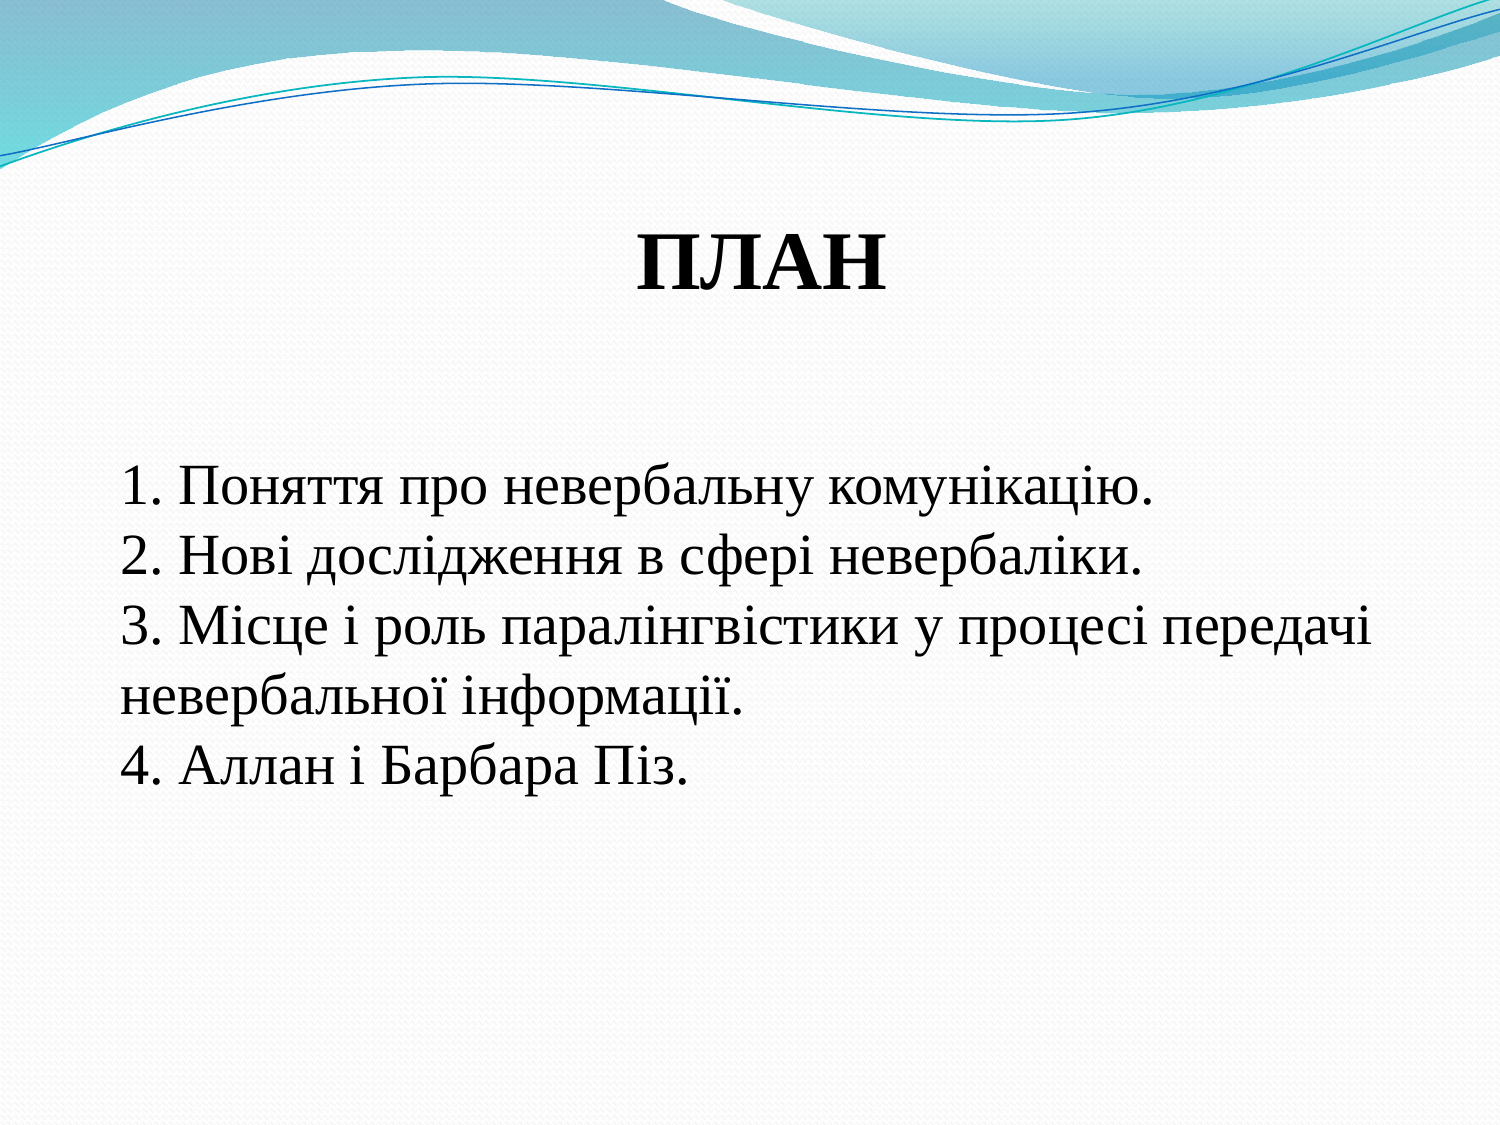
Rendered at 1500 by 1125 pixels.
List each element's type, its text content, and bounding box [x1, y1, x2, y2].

text_box ПЛАН 1. Поняття про невербальну комунікацію. 2. Нові дослідження в сфері невербаліки. 3. Місце і роль паралінгвістики у процесі передачі невербальної інформації. 4. Аллан і Барбара Піз. [105, 199, 1418, 849]
